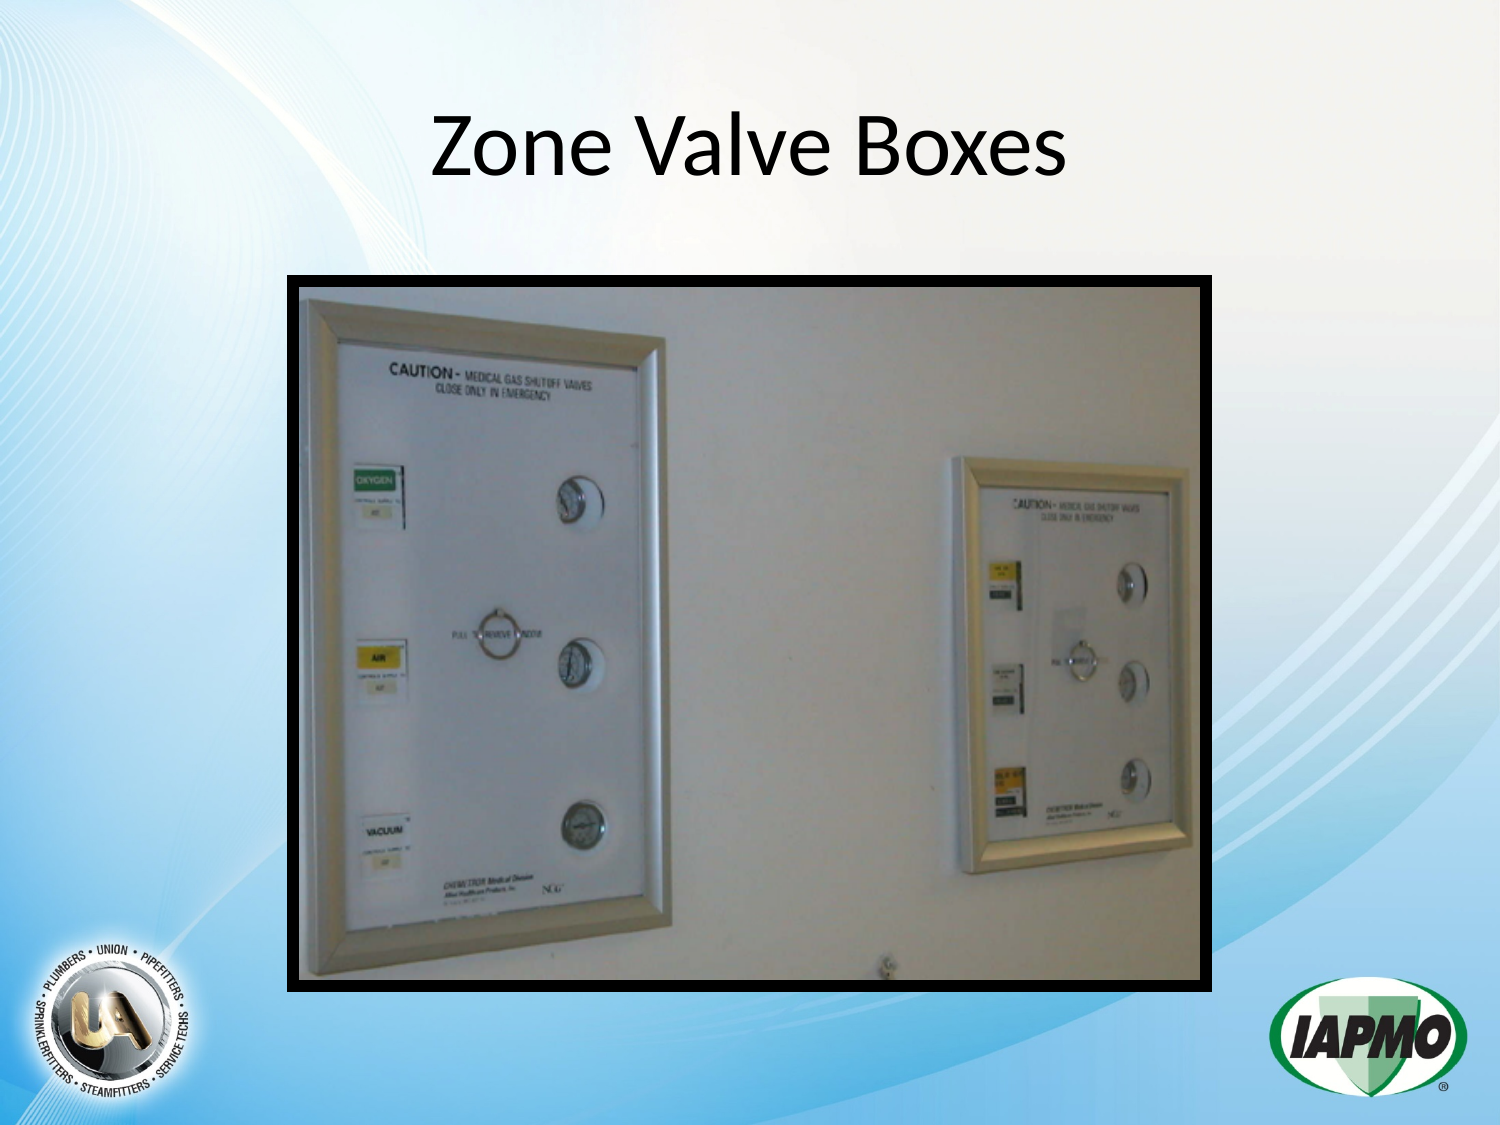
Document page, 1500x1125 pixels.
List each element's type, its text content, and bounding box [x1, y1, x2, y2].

picture [0, 0, 1500, 1125]
title Zone Valve Boxes [75, 45, 1425, 233]
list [299, 287, 1201, 980]
